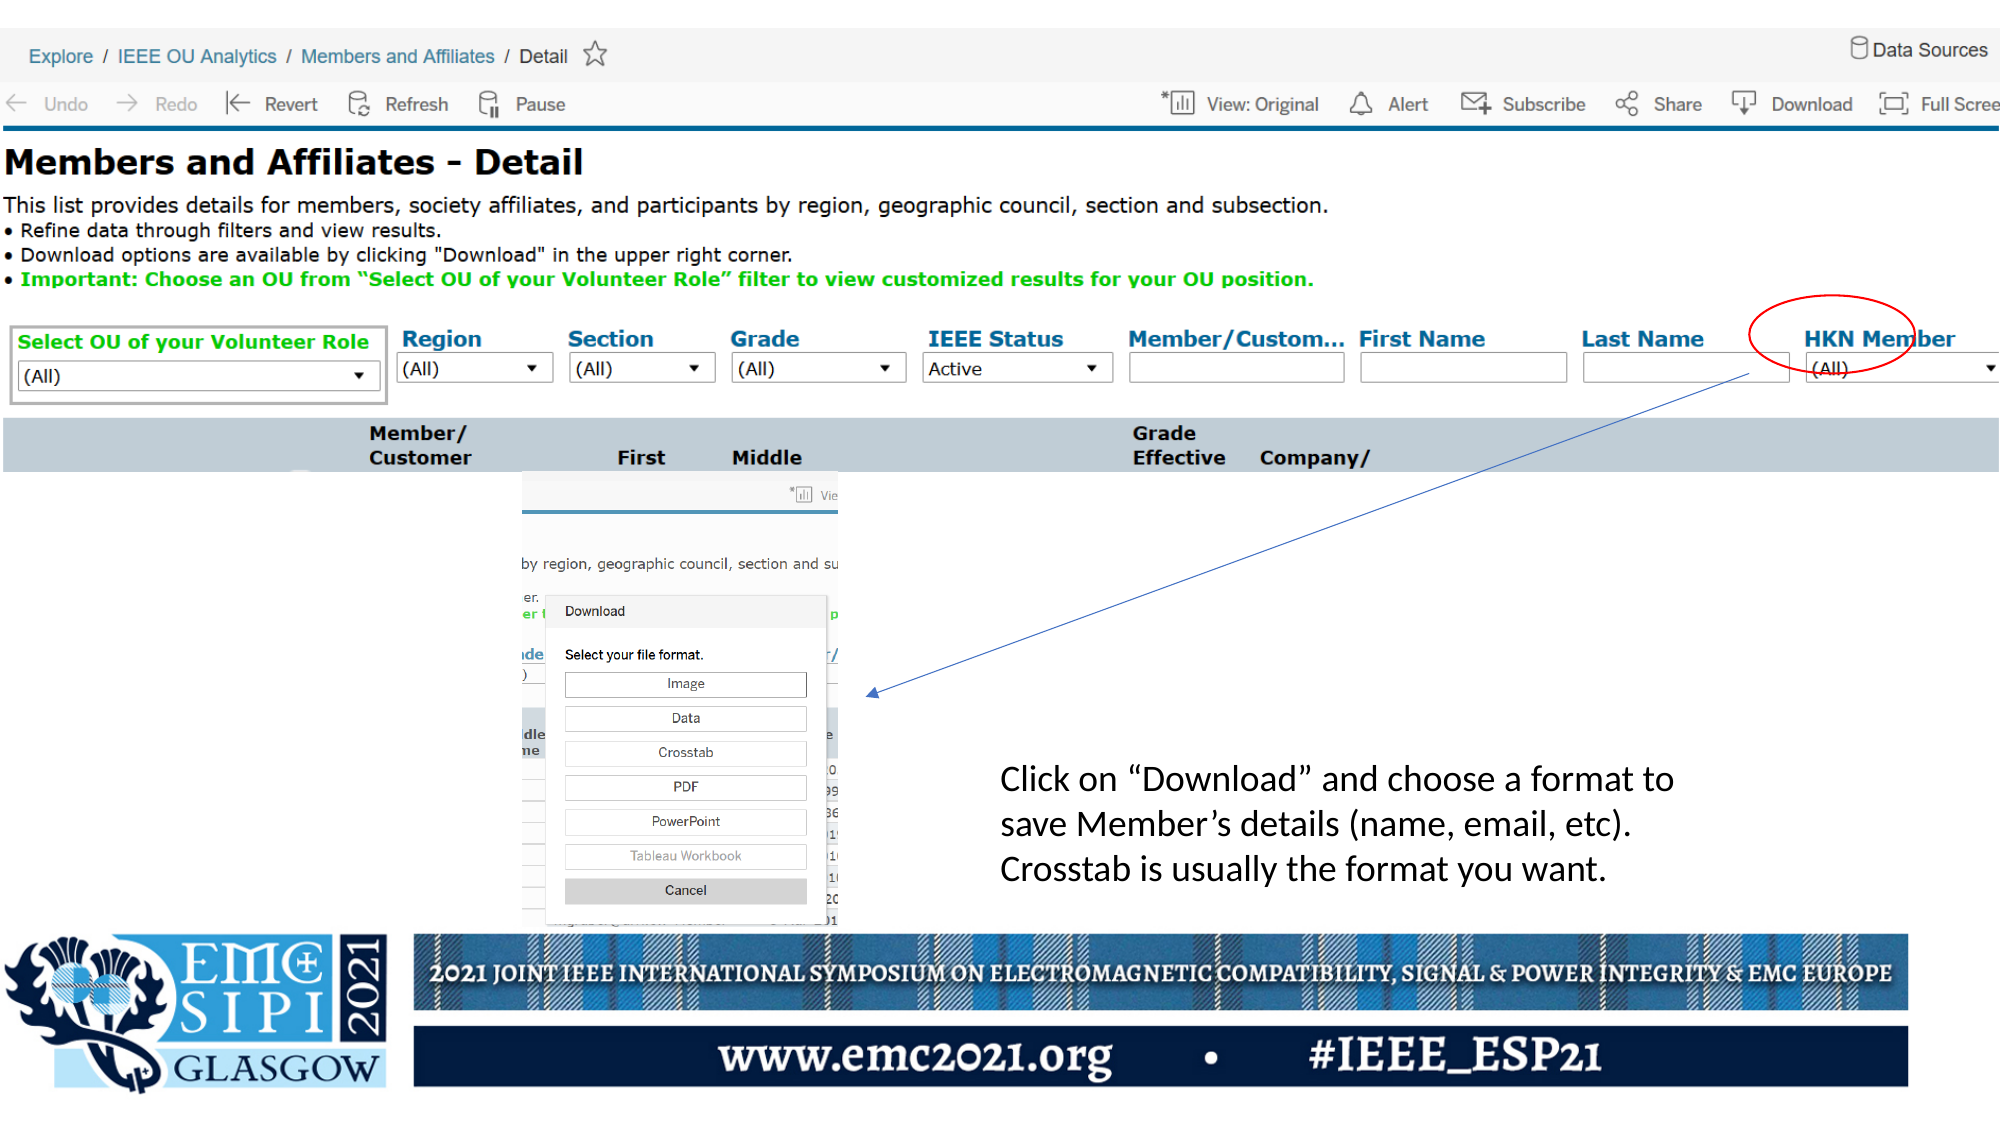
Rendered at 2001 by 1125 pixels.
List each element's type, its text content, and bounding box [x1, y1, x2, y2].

picture [0, 0, 2001, 1125]
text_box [865, 373, 1750, 697]
text_box Click on “Download” and choose a format to save Member’s details (name, email, etc). Crosstab is usually the format you want. [1016, 747, 1750, 897]
footer [984, 697, 1016, 1117]
